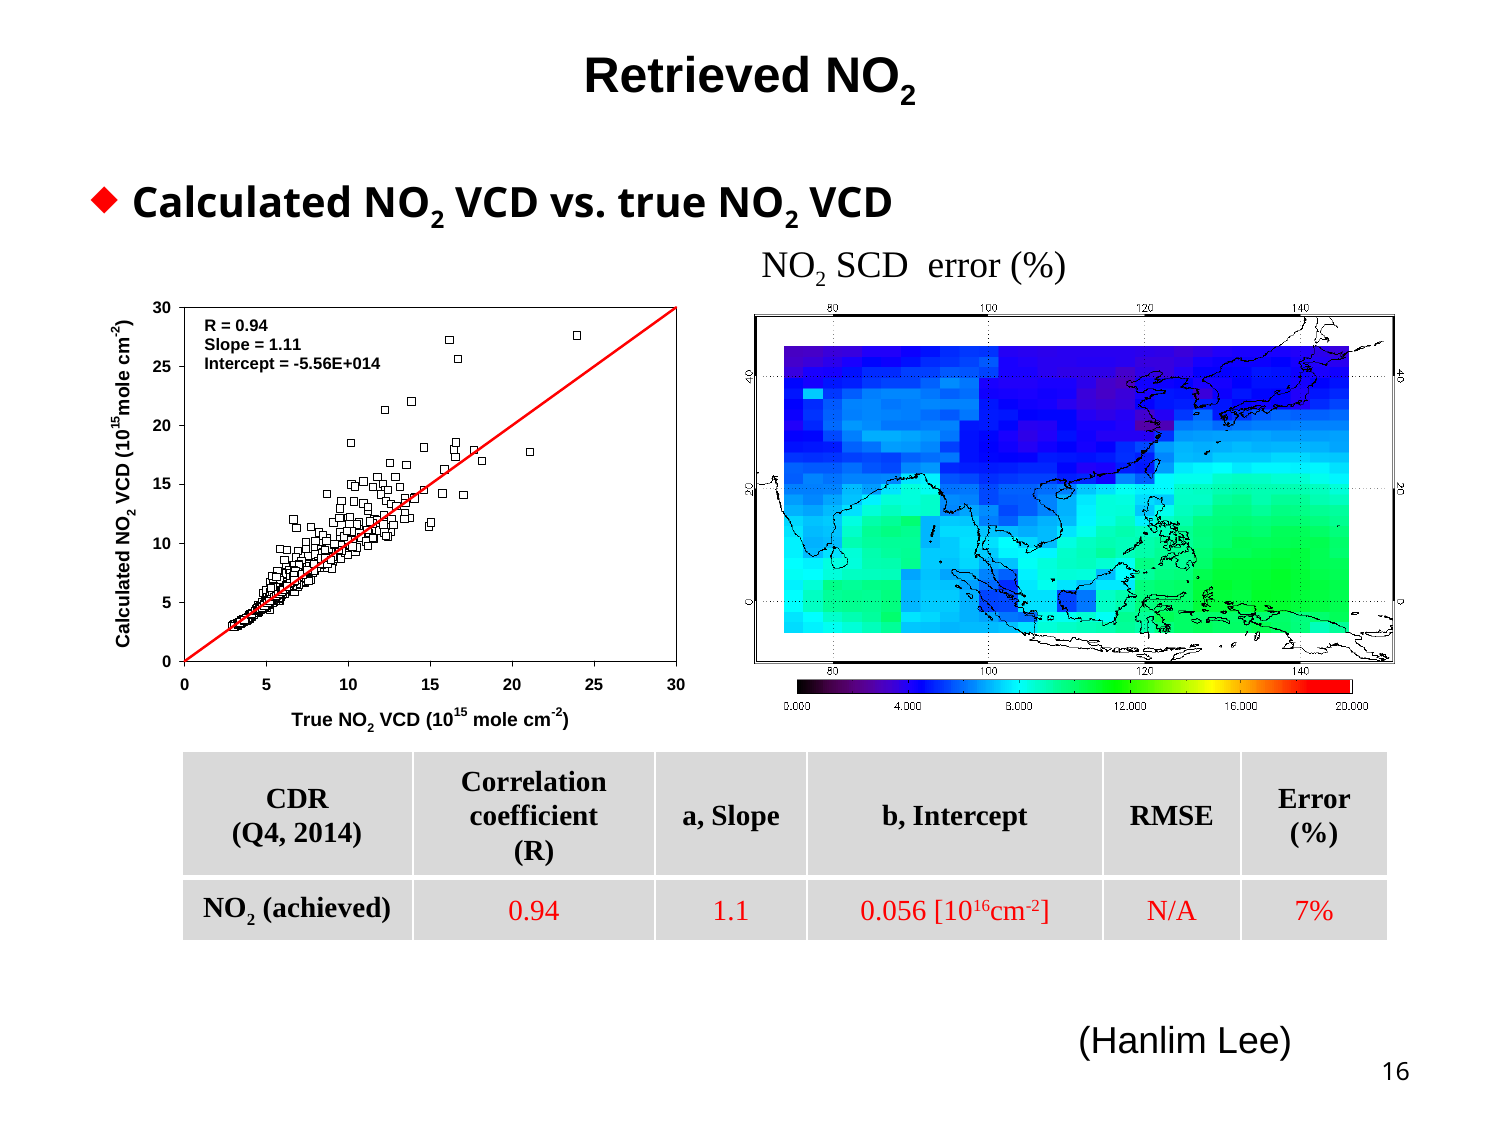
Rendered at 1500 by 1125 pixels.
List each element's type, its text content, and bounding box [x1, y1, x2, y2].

slide_number 16 [1074, 1042, 1425, 1103]
text_box (Hanlim Lee) [1063, 1009, 1308, 1069]
table_header RMSE [1104, 752, 1240, 875]
table_cell 0.94 [414, 880, 654, 940]
text_box NO2 SCD error (%) [746, 232, 1151, 260]
table_header a, Slope [656, 752, 806, 875]
table_cell 0.056 [1016cm-2] [808, 880, 1102, 940]
table_header b, Intercept [808, 752, 1102, 875]
title Retrieved NO2 [75, 23, 1425, 131]
table_cell N/A [1104, 880, 1240, 940]
table_header Error (%) [1242, 752, 1387, 875]
text_box Calculated NO2 VCD vs. true NO2 VCD [73, 168, 909, 241]
table_cell NO2 (achieved) [183, 880, 412, 940]
picture [727, 262, 1421, 717]
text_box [107, 255, 723, 739]
table_cell 7% [1242, 880, 1387, 940]
table_header CDR (Q4, 2014) [183, 752, 412, 875]
table_cell 1.1 [656, 880, 806, 940]
table_header Correlation coefficient (R) [414, 752, 654, 875]
